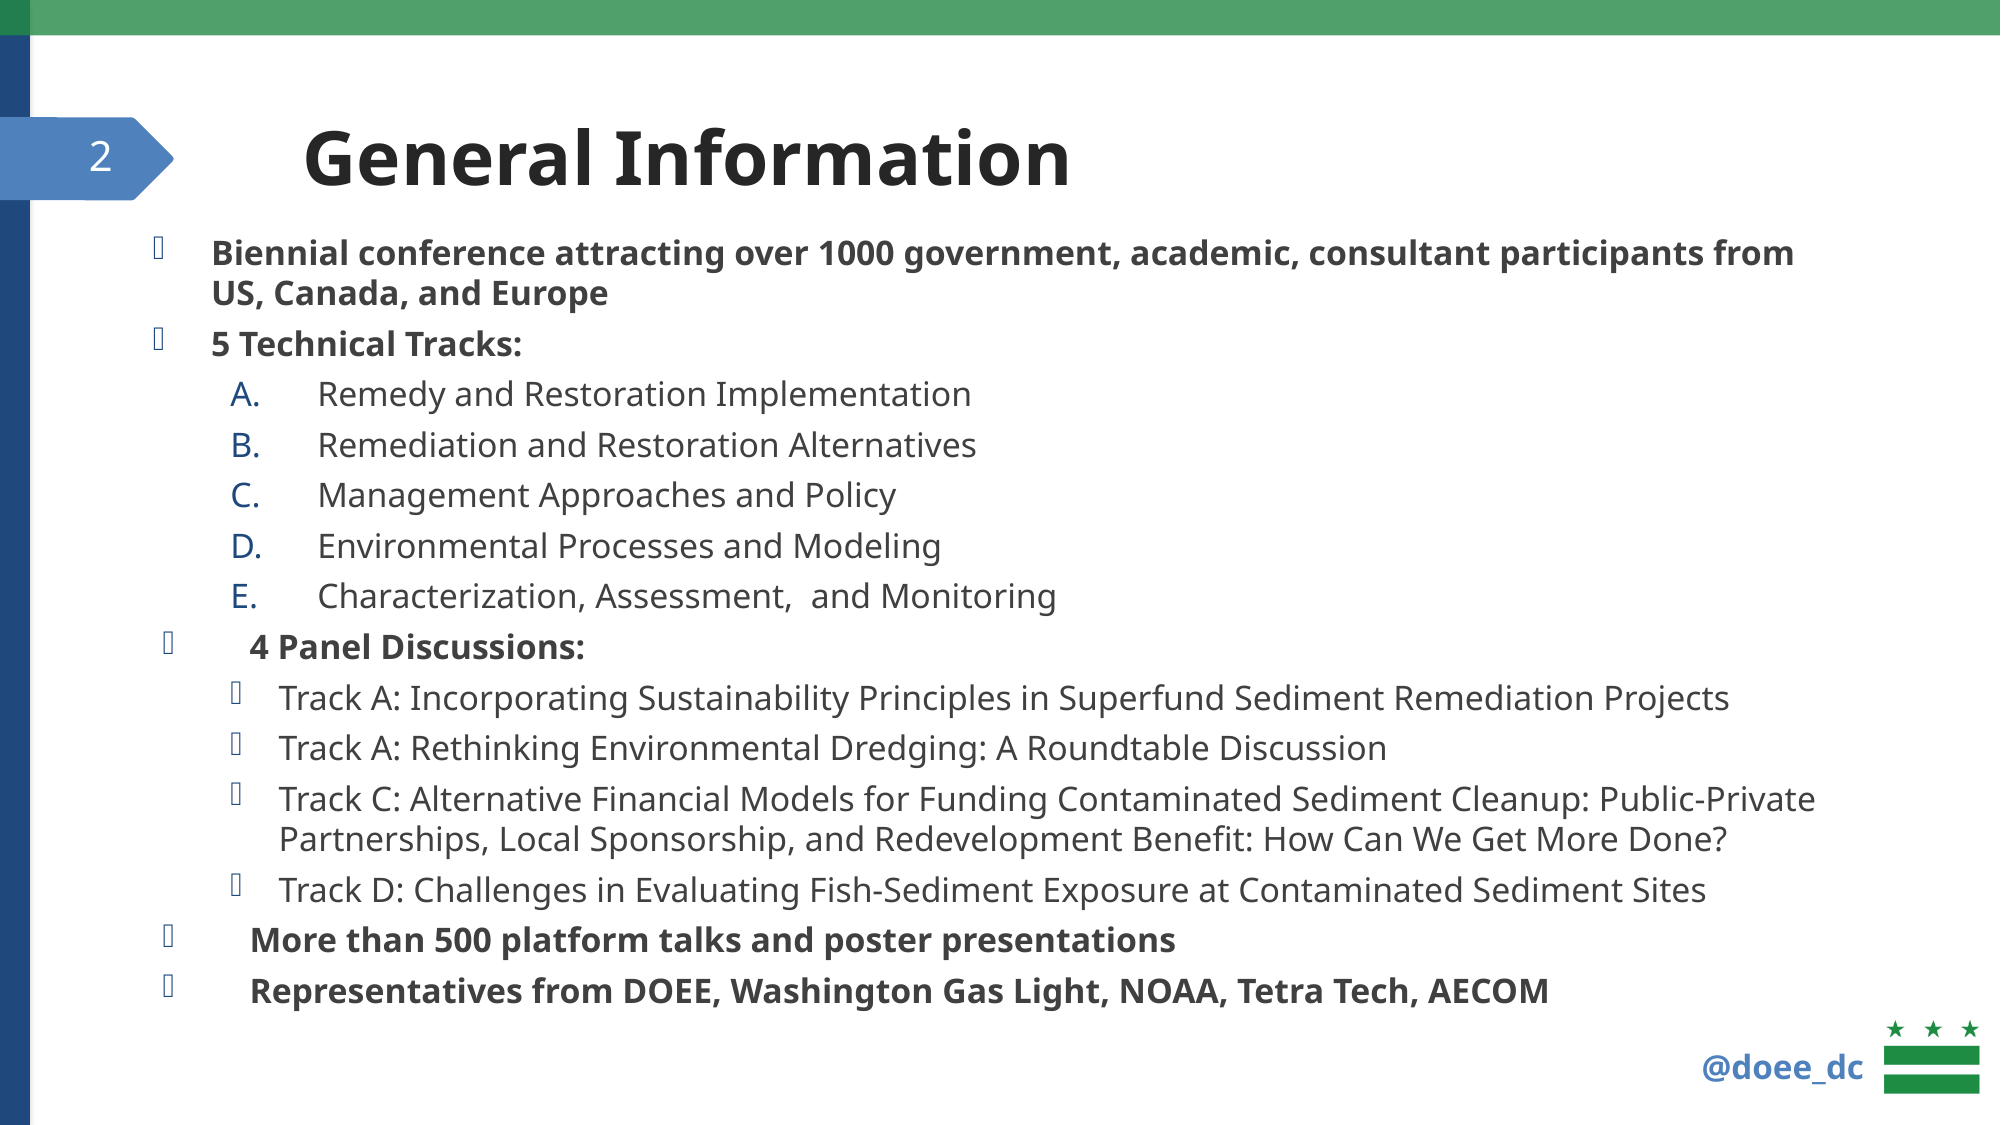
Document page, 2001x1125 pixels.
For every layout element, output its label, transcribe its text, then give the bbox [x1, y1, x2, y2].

list Biennial conference attracting over 1000 government, academic, consultant participants from US, Canada, and Europe 5 Technical Tracks: Remedy and Restoration Implementation Remediation and Restoration Alternatives Management Approaches and Policy Environmental Processes and Modeling Characterization, Assessment, and Monitoring 4 Panel Discussions: Track A: Incorporating Sustainability Principles in Superfund Sediment Remediation Projects Track A: Rethinking Environmental Dredging: A Roundtable Discussion Track C: Alternative Financial Models for Funding Contaminated Sediment Cleanup: Public-Private Partnerships, Local Sponsorship, and Redevelopment Benefit: How Can We Get More Done? Track D: Challenges in Evaluating Fish-Sediment Exposure at Contaminated Sediment Sites More than 500 platform talks and poster presentations Representatives from DOEE, Washington Gas Light, NOAA, Tetra Tech, AECOM [137, 224, 1849, 1060]
title General Information [287, 102, 1956, 225]
slide_number 2 [0, 128, 128, 189]
picture [1878, 1012, 1984, 1100]
